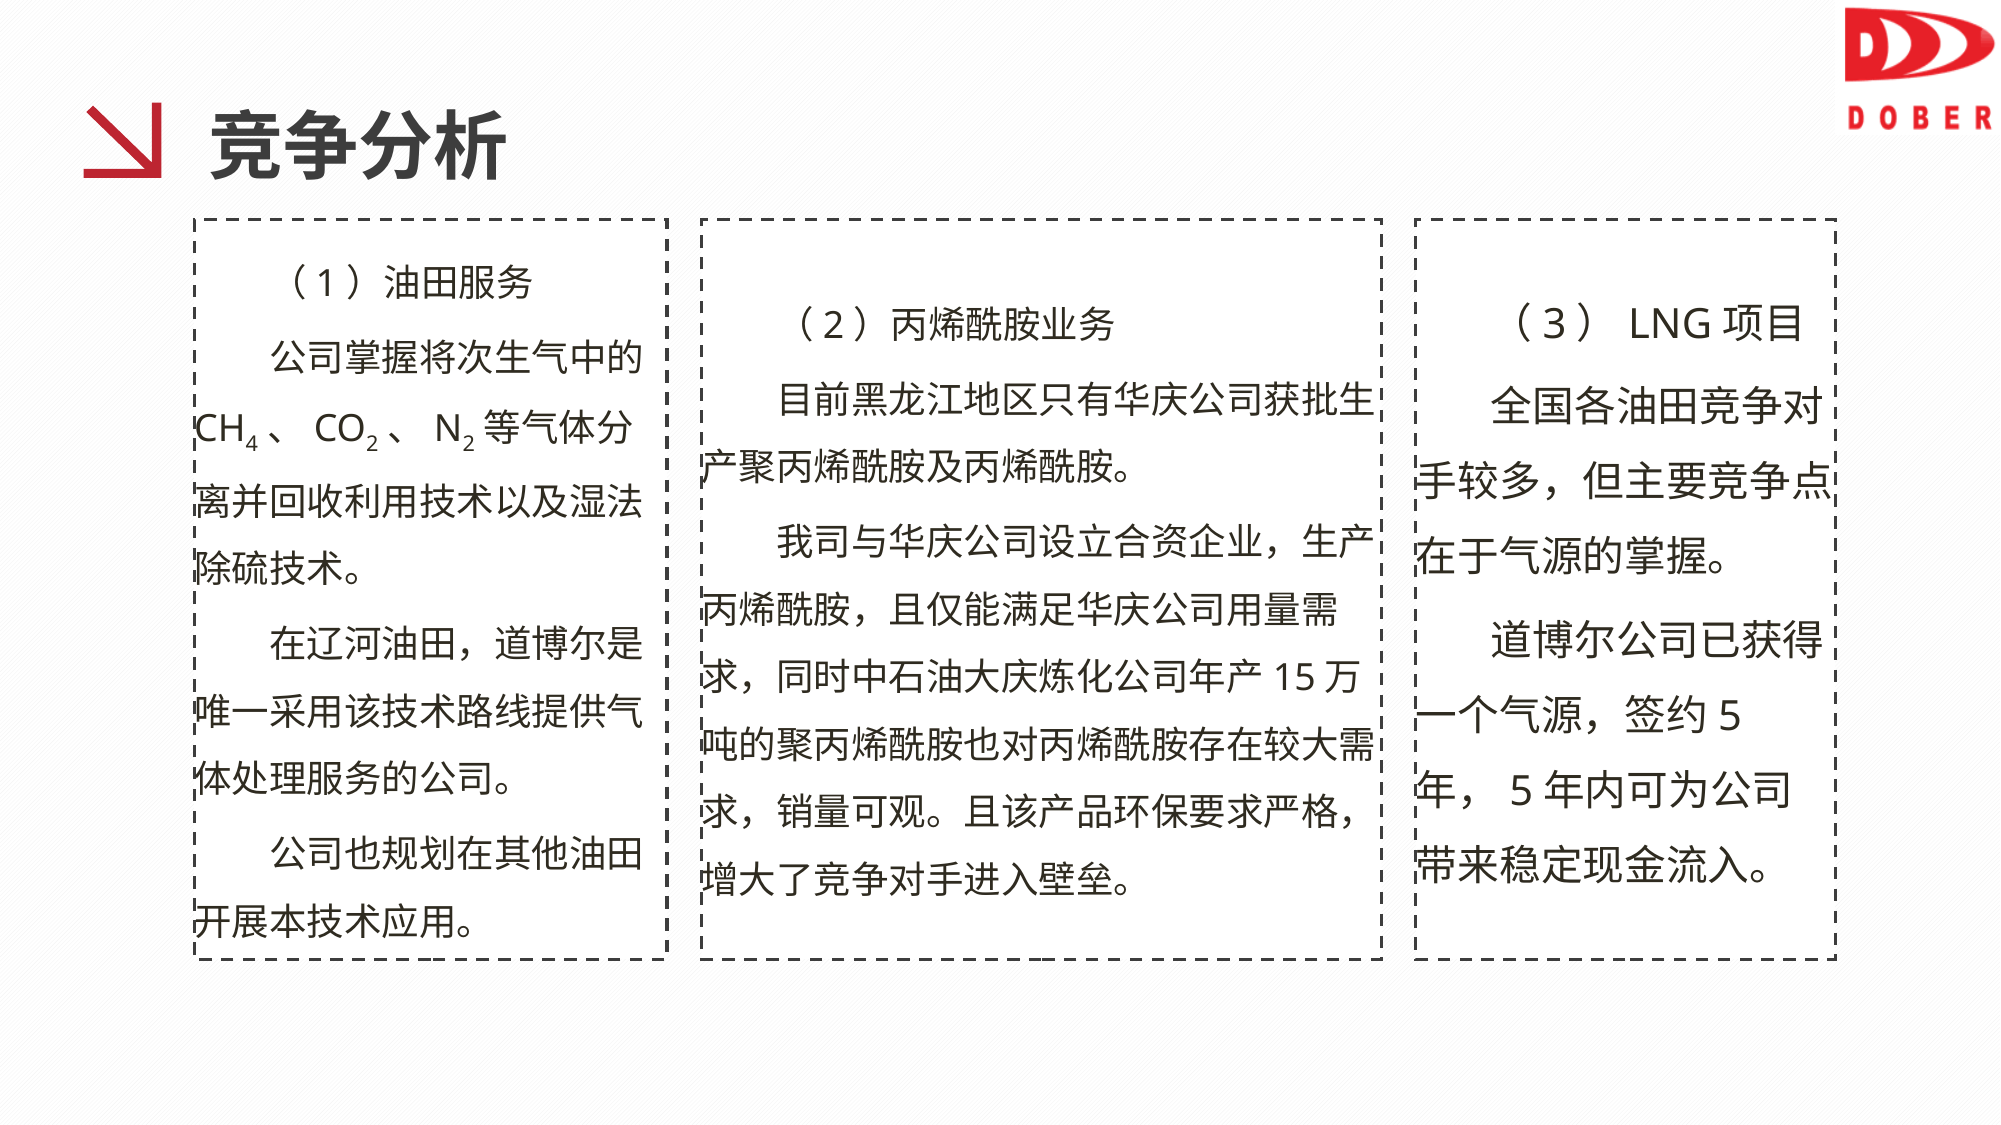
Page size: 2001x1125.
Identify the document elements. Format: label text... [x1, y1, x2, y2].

text_box （3）LNG项目 全国各油田竞争对手较多，但主要竞争点在于气源的掌握。 道博尔公司已获得一个气源，签约5年，5年内可为公司带来稳定现金流入。 [1415, 219, 1836, 960]
text_box （1）油田服务 公司掌握将次生气中的CH4、CO2、N2等气体分离并回收利用技术以及湿法除硫技术。 在辽河油田，道博尔是唯一采用该技术路线提供气体处理服务的公司。 公司也规划在其他油田开展本技术应用。 [193, 219, 668, 960]
picture [1835, 0, 2000, 135]
text_box 竞争分析 [194, 91, 1336, 197]
text_box [83, 102, 162, 178]
text_box （2）丙烯酰胺业务 目前黑龙江地区只有华庆公司获批生产聚丙烯酰胺及丙烯酰胺。 我司与华庆公司设立合资企业，生产丙烯酰胺，且仅能满足华庆公司用量需求，同时中石油大庆炼化公司年产15万吨的聚丙烯酰胺也对丙烯酰胺存在较大需求，销量可观。且该产品环保要求严格，增大了竞争对手进入壁垒。 [700, 219, 1383, 960]
